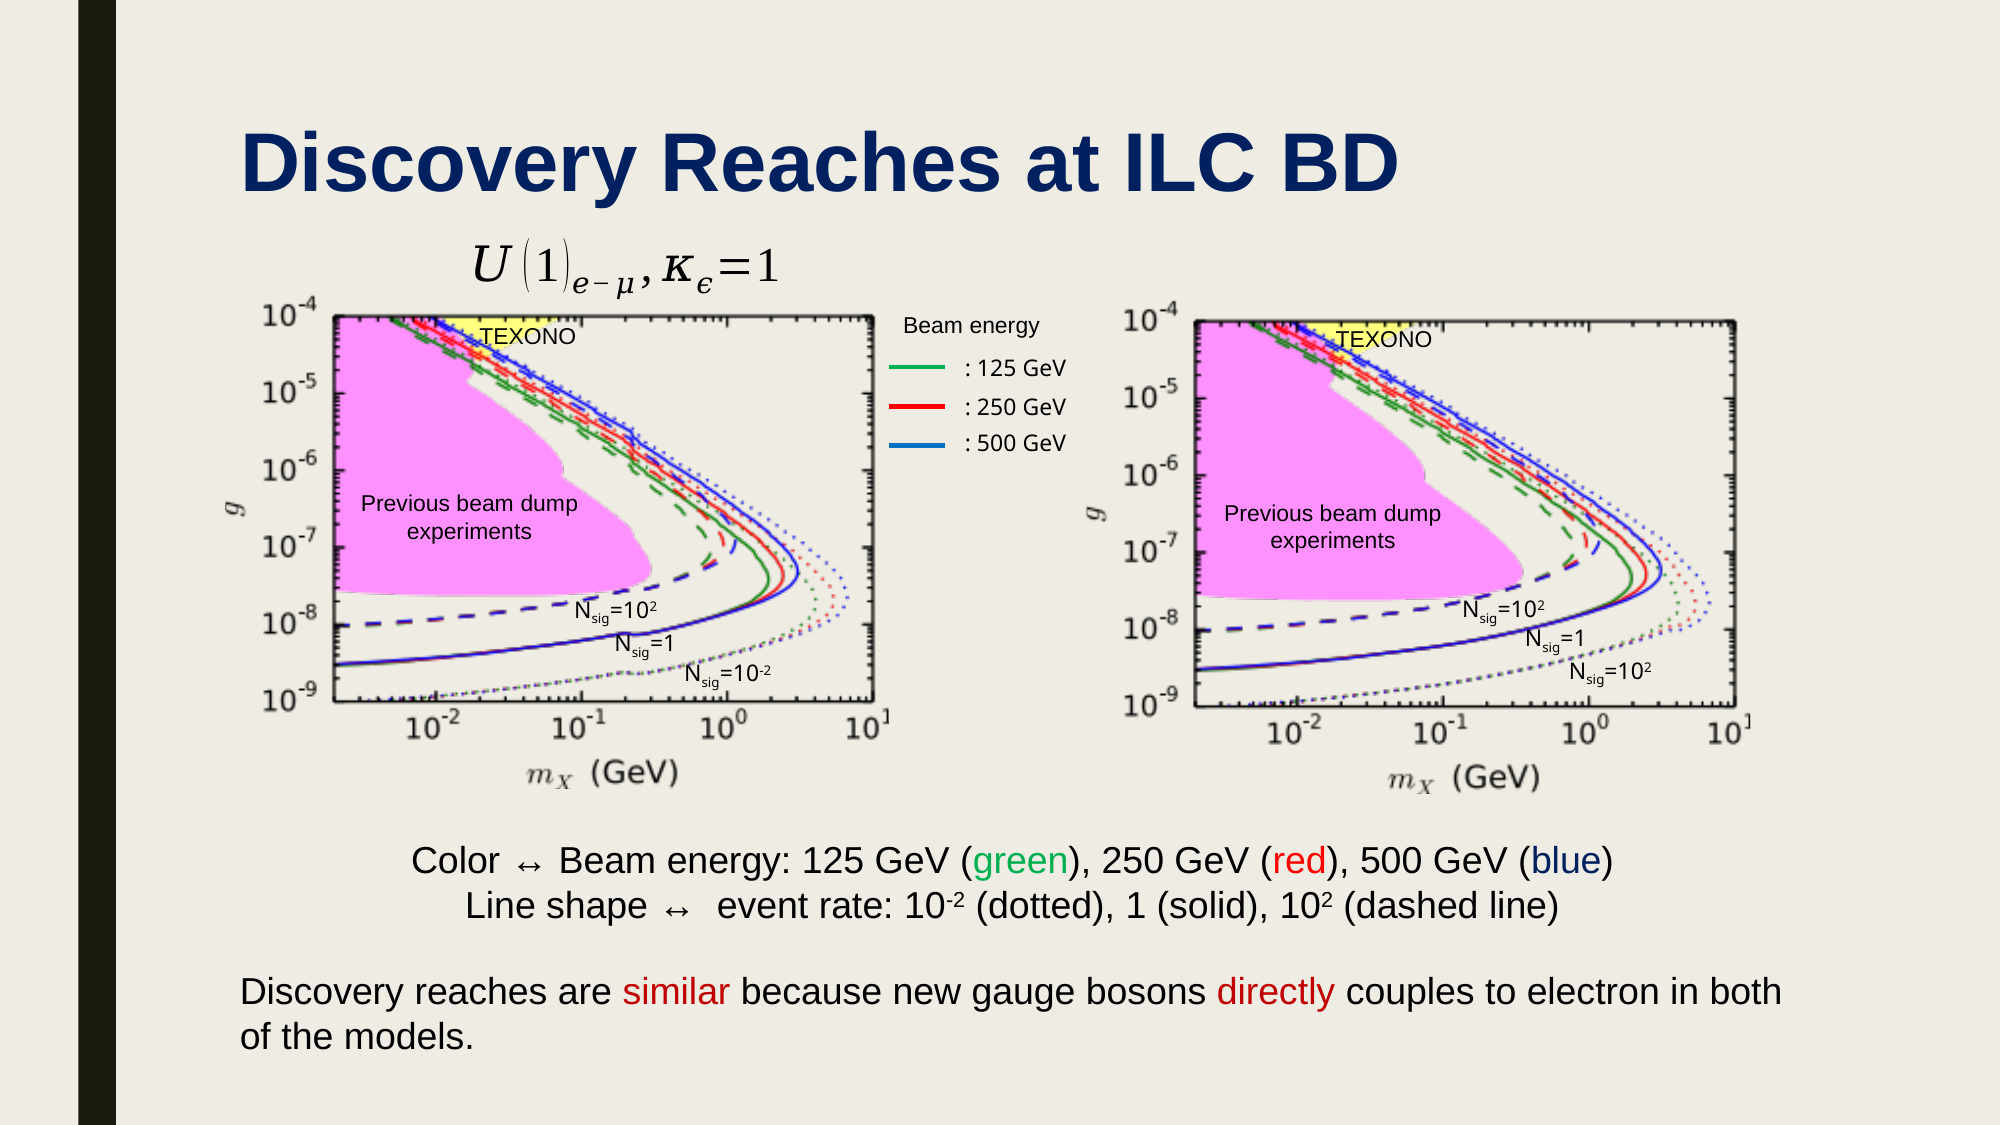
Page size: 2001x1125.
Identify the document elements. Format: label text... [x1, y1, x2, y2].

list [224, 295, 889, 789]
text_box Discovery reaches are similar because new gauge bosons directly couples to electron in both of the models. [224, 959, 1800, 1065]
text_box Beam energy [889, 302, 1067, 345]
text_box : 125 GeV [950, 345, 1082, 385]
text_box : 250 GeV [950, 385, 1082, 421]
picture [1086, 300, 1751, 794]
title Discovery Reaches at ILC BD [225, 112, 1800, 236]
text_box Color ↔︎ Beam energy: 125 GeV (green), 250 GeV (red), 500 GeV (blue) Line shape ↔︎ event rate: 10-2 (dotted), 1 (solid), 102 (dashed line) [224, 829, 1800, 934]
text_box : 500 GeV [950, 421, 1082, 464]
